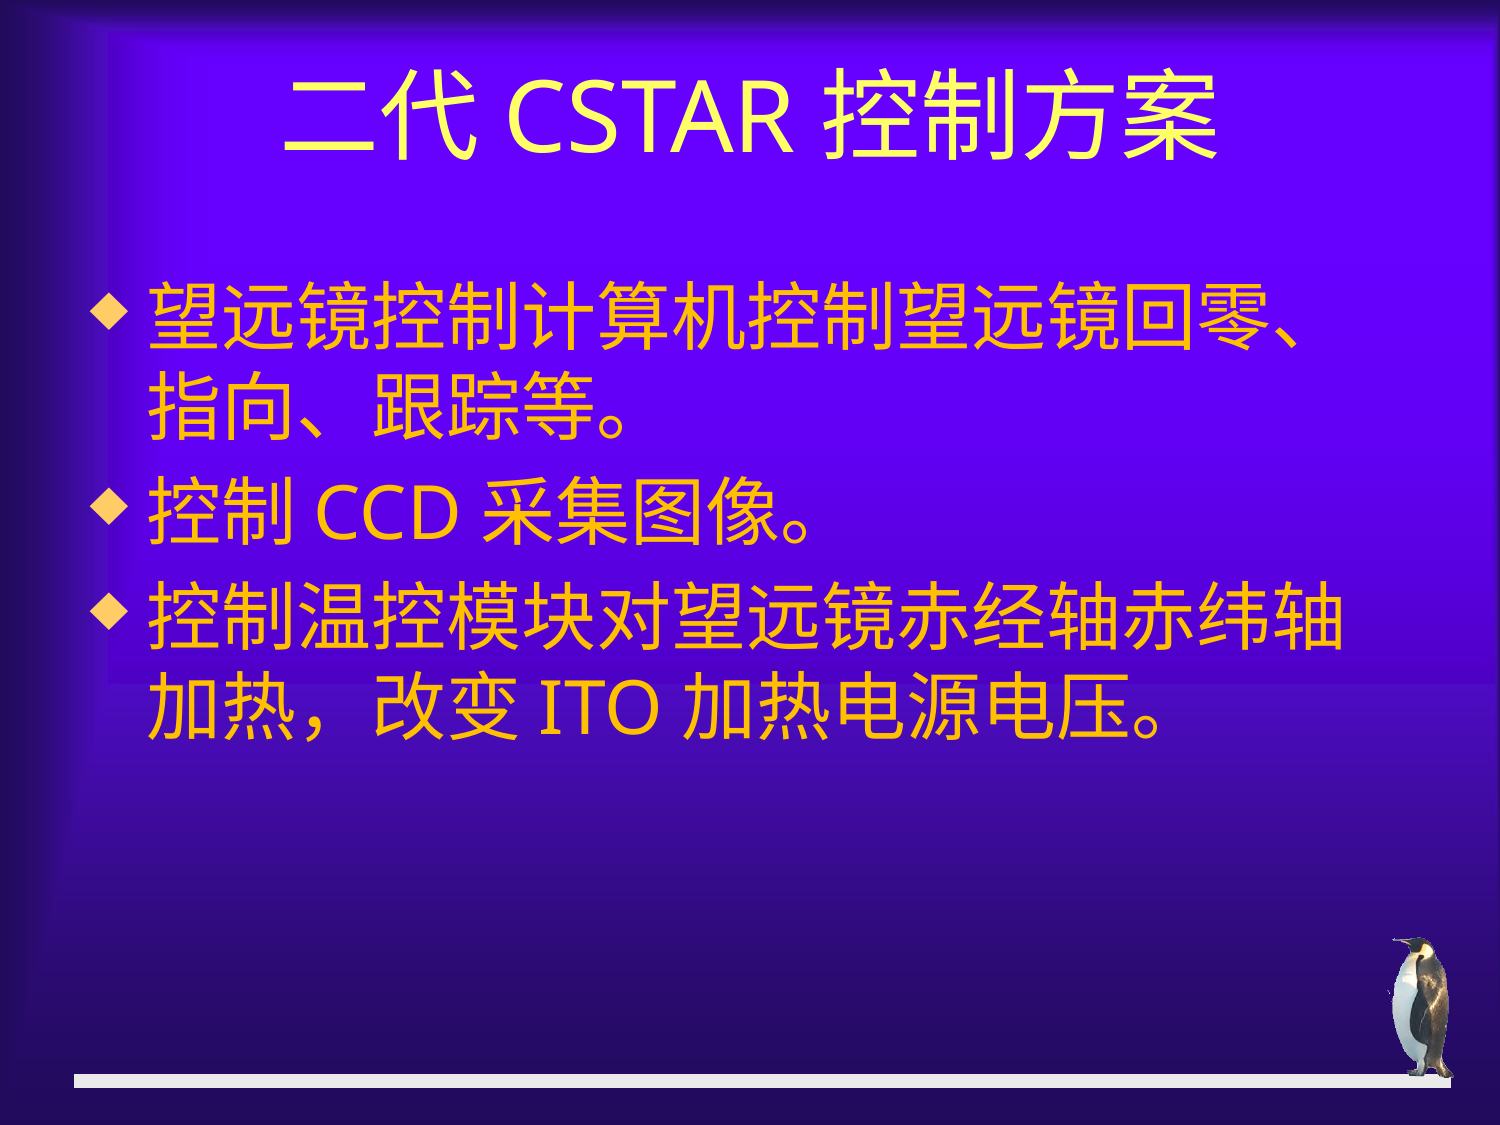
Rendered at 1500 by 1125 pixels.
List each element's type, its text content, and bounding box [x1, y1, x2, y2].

list 望远镜控制计算机控制望远镜回零、指向、跟踪等。 控制CCD采集图像。 控制温控模块对望远镜赤经轴赤纬轴加热，改变ITO加热电源电压。 [75, 262, 1425, 1005]
title 二代CSTAR控制方案 [75, 45, 1425, 233]
picture [0, 0, 1500, 1125]
